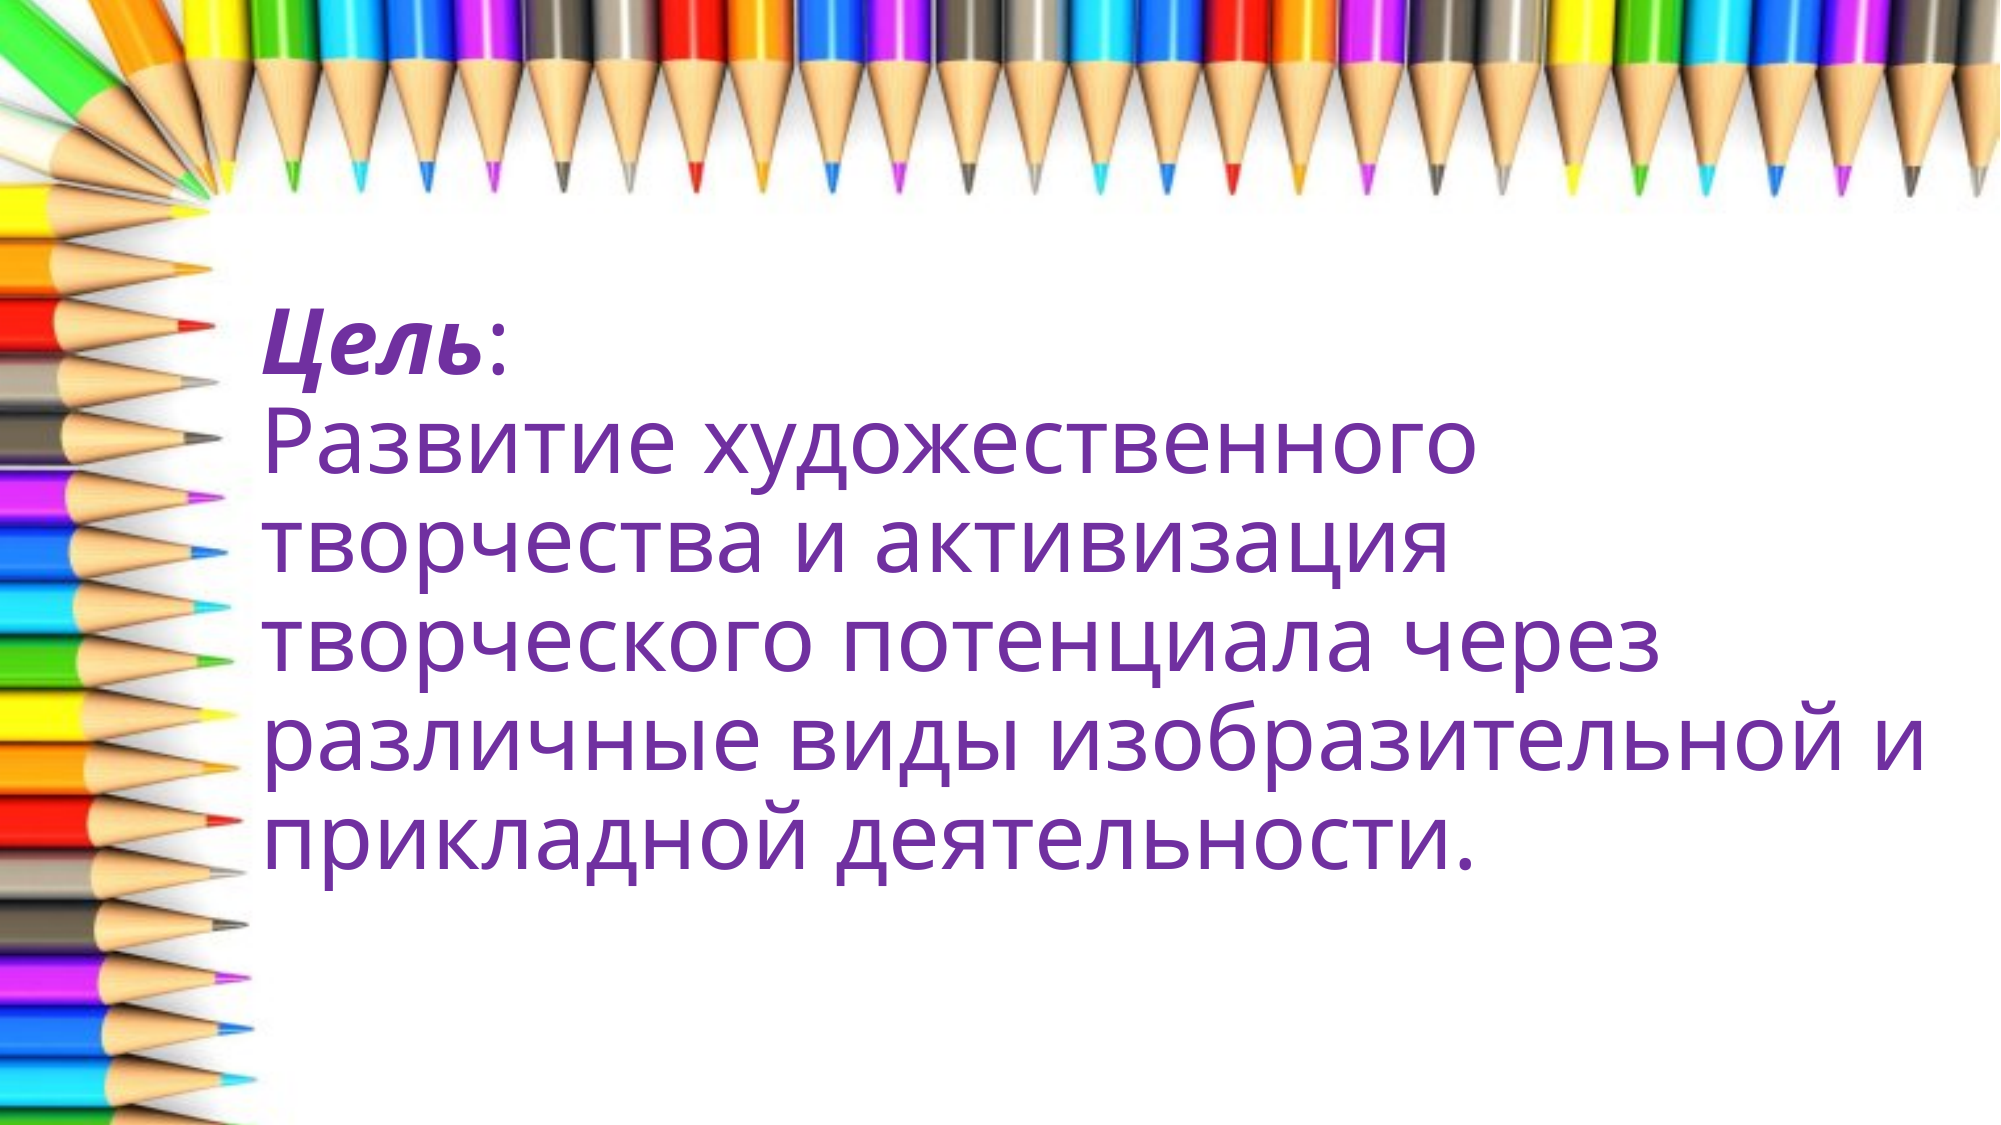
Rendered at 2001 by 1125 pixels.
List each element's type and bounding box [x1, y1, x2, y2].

list [0, 0, 2000, 1125]
